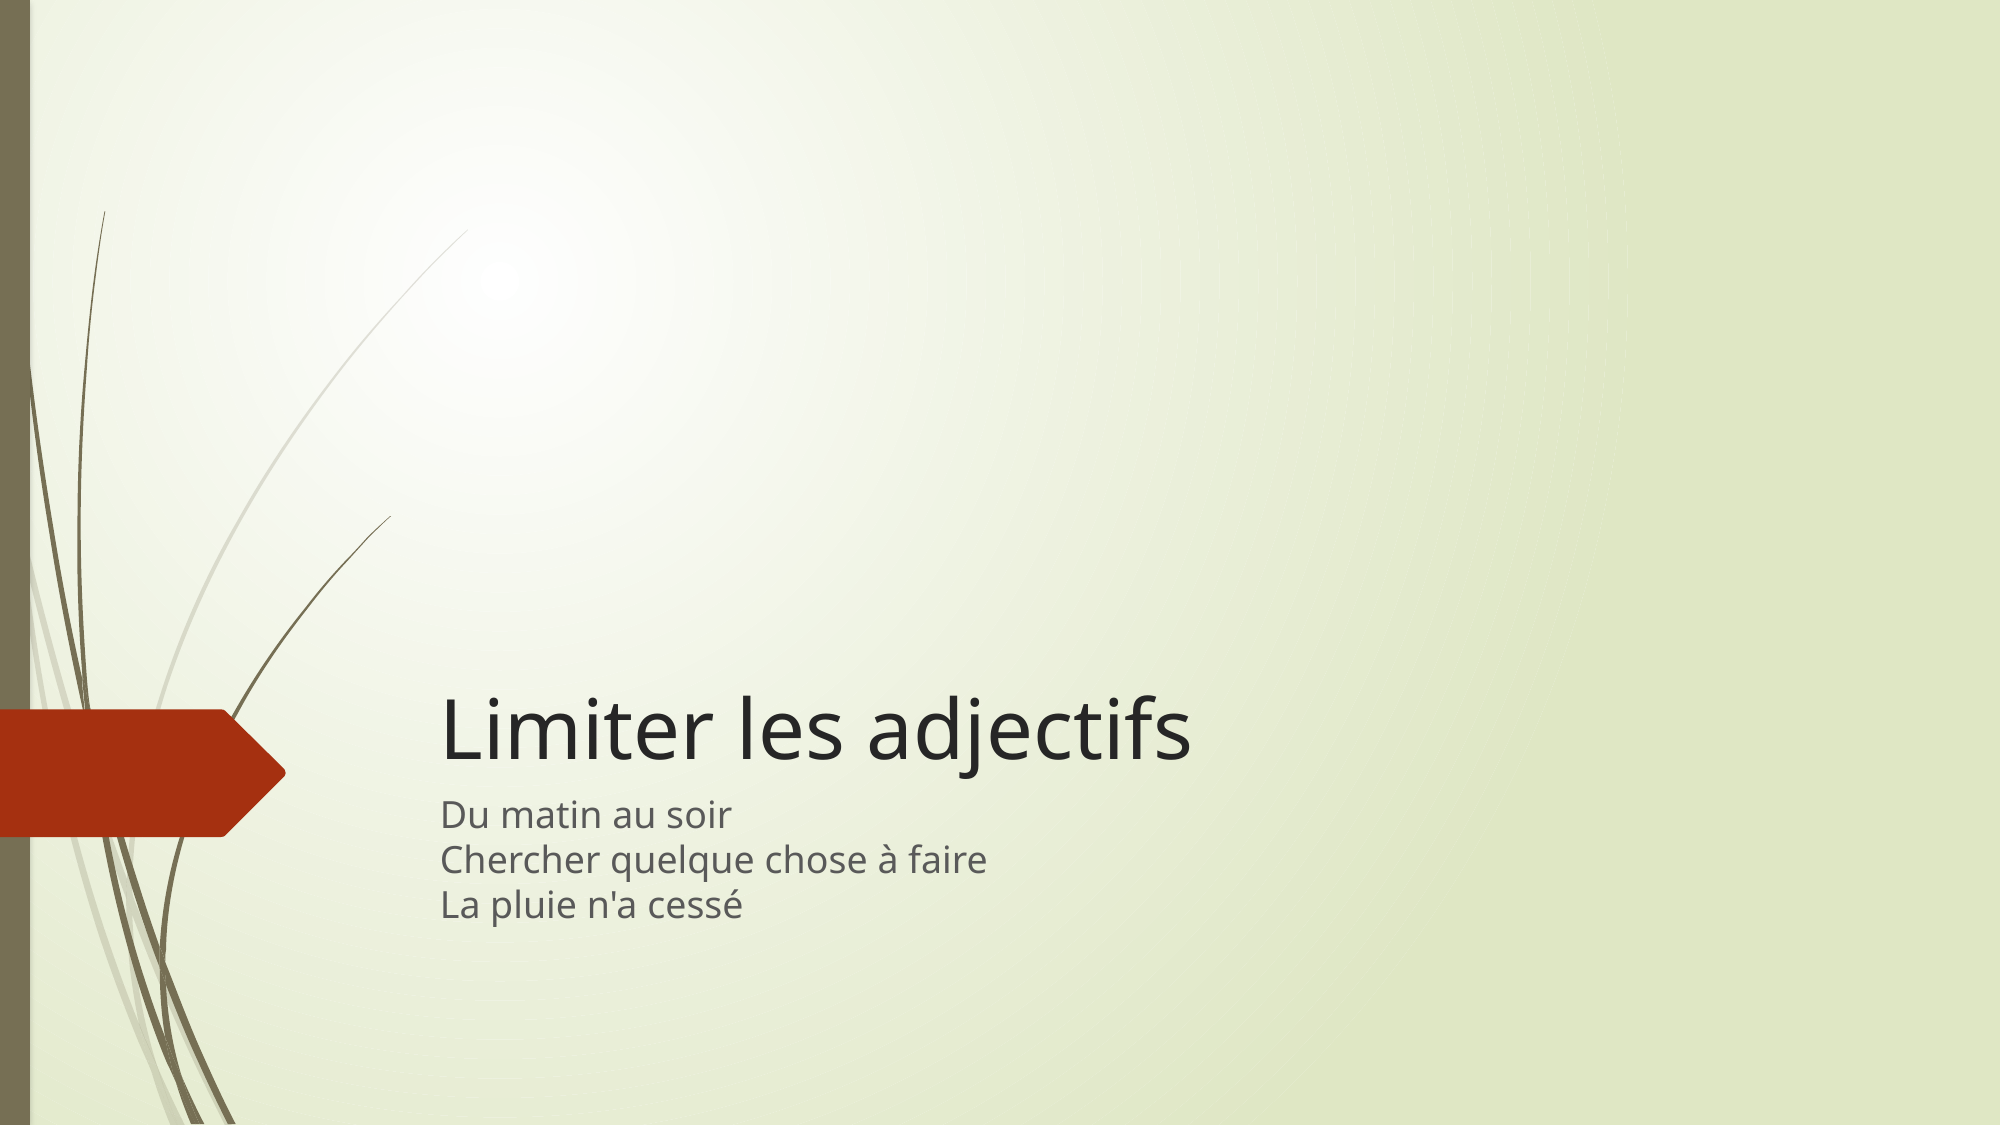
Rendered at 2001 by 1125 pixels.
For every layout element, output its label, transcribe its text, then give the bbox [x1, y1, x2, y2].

title Limiter les adjectifs [424, 412, 1888, 783]
subtitle Du matin au soir Chercher quelque chose à faire La pluie n'a cessé [424, 783, 1888, 969]
